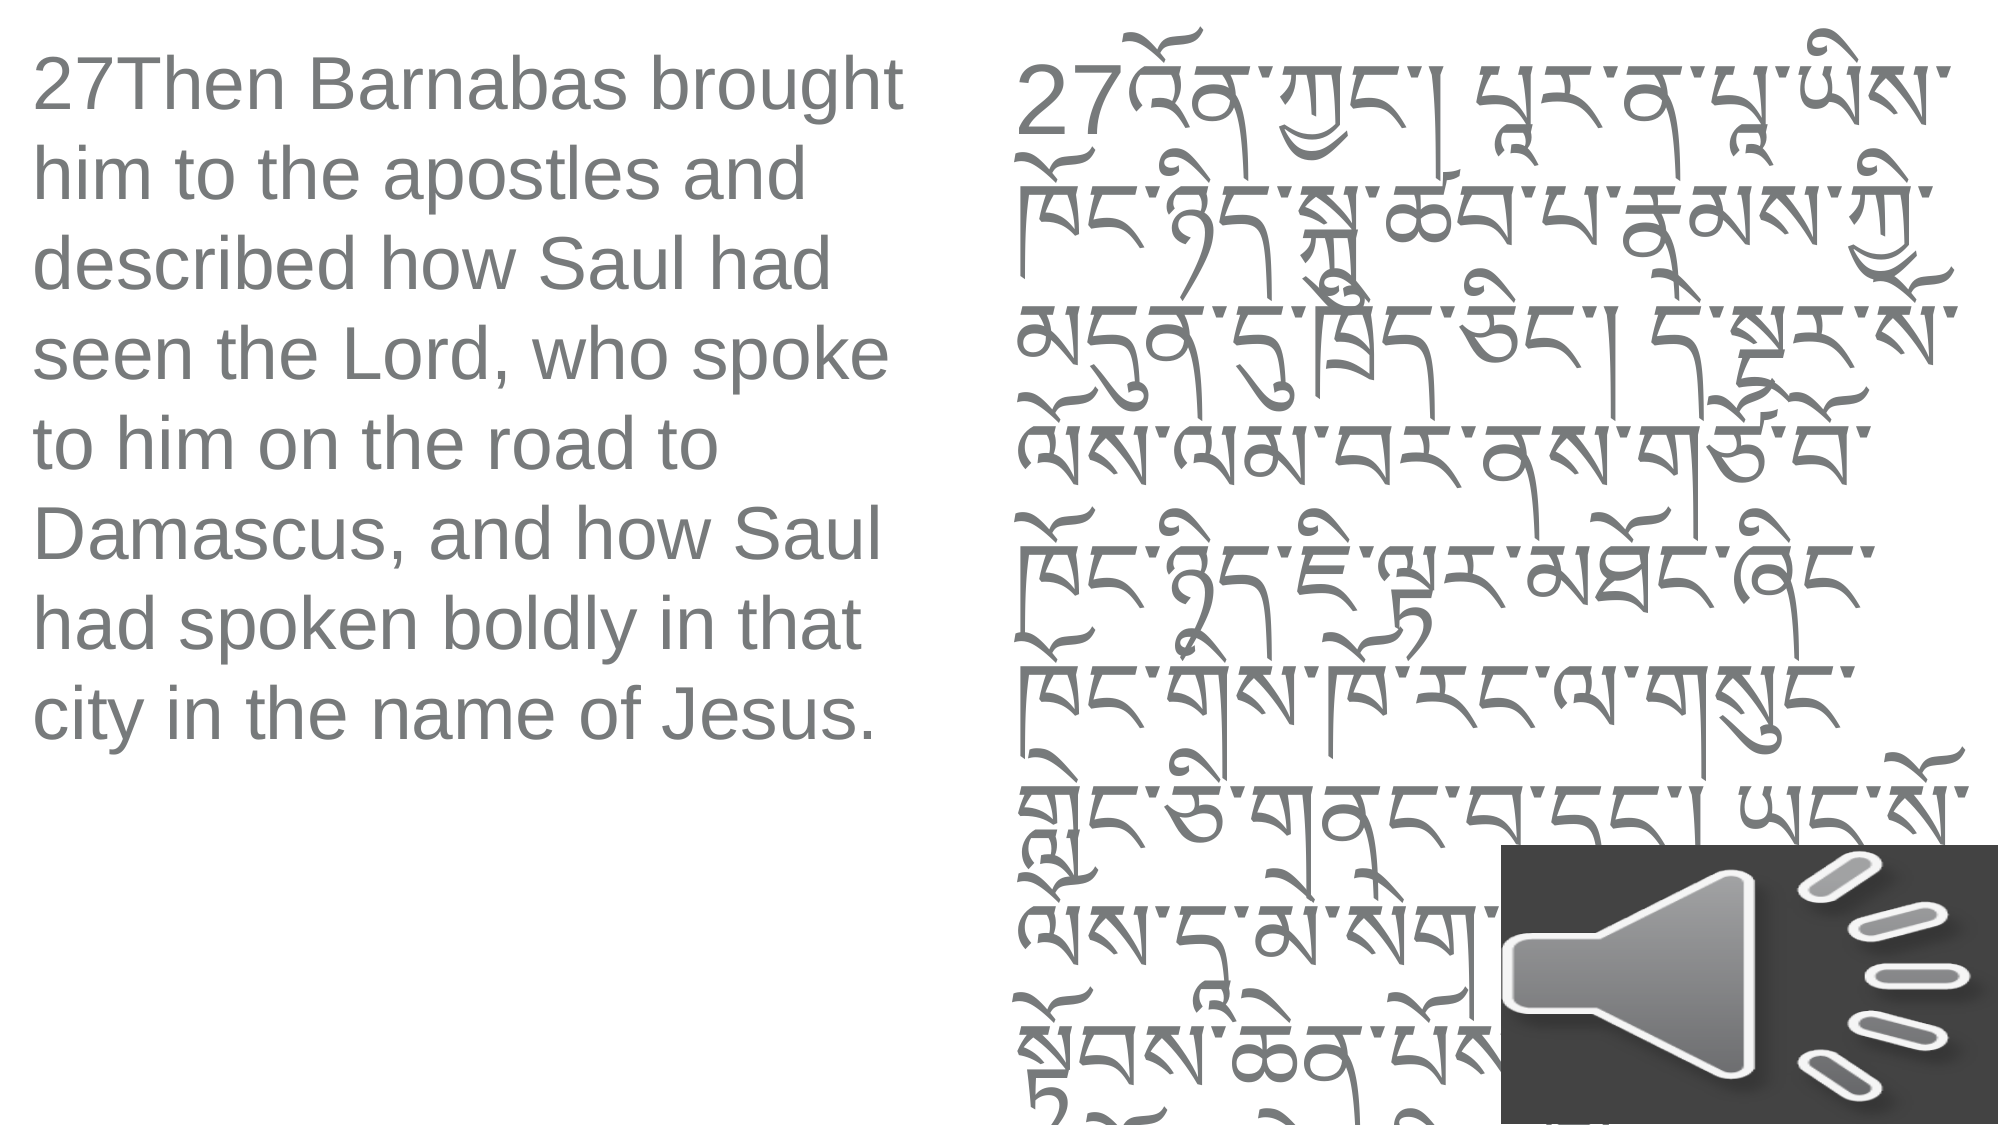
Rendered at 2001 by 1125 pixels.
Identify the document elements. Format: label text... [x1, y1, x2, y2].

picture [1500, 843, 2000, 1125]
text_box 27འོན༌ཀྱང༌། པཱར་ན་པཱ་ཡིས་ཁོང་ཉིད་སྐུ་ཚབ་པ་རྣམས་ཀྱི་མདུན་དུ་ཁྲིད༌ཅིང༌། དེ་སྔར་སོ་ལོས་ལམ་བར་ནས་གཙོ་བོ་ཁོང་ཉིད་ཇི་ལྟར་མཐོང་ཞིང་ཁོང་གིས་ཁོ་རང་ལ་གསུང་གླེང་ཅི་གནང་བ༌དང༌། ཡང་སོ་ལོས་དཱ་མེ་སེག་ནས་སྙིང་སྟོབས་ཆེན་པོས་སྐྱབས་མགོན་ཡེ་ཤུའི་མཚན་ལ་བརྟེན་ནས་ཆོས་བསྒྲགས་པ་སོགས་སྨྲས་སོ།། [999, 27, 2000, 1104]
text_box 27Then Barnabas brought him to the apostles and described how Saul had seen the Lord, who spoke to him on the road to Damascus, and how Saul had spoken boldly in that city in the name of Jesus. [18, 27, 973, 1104]
